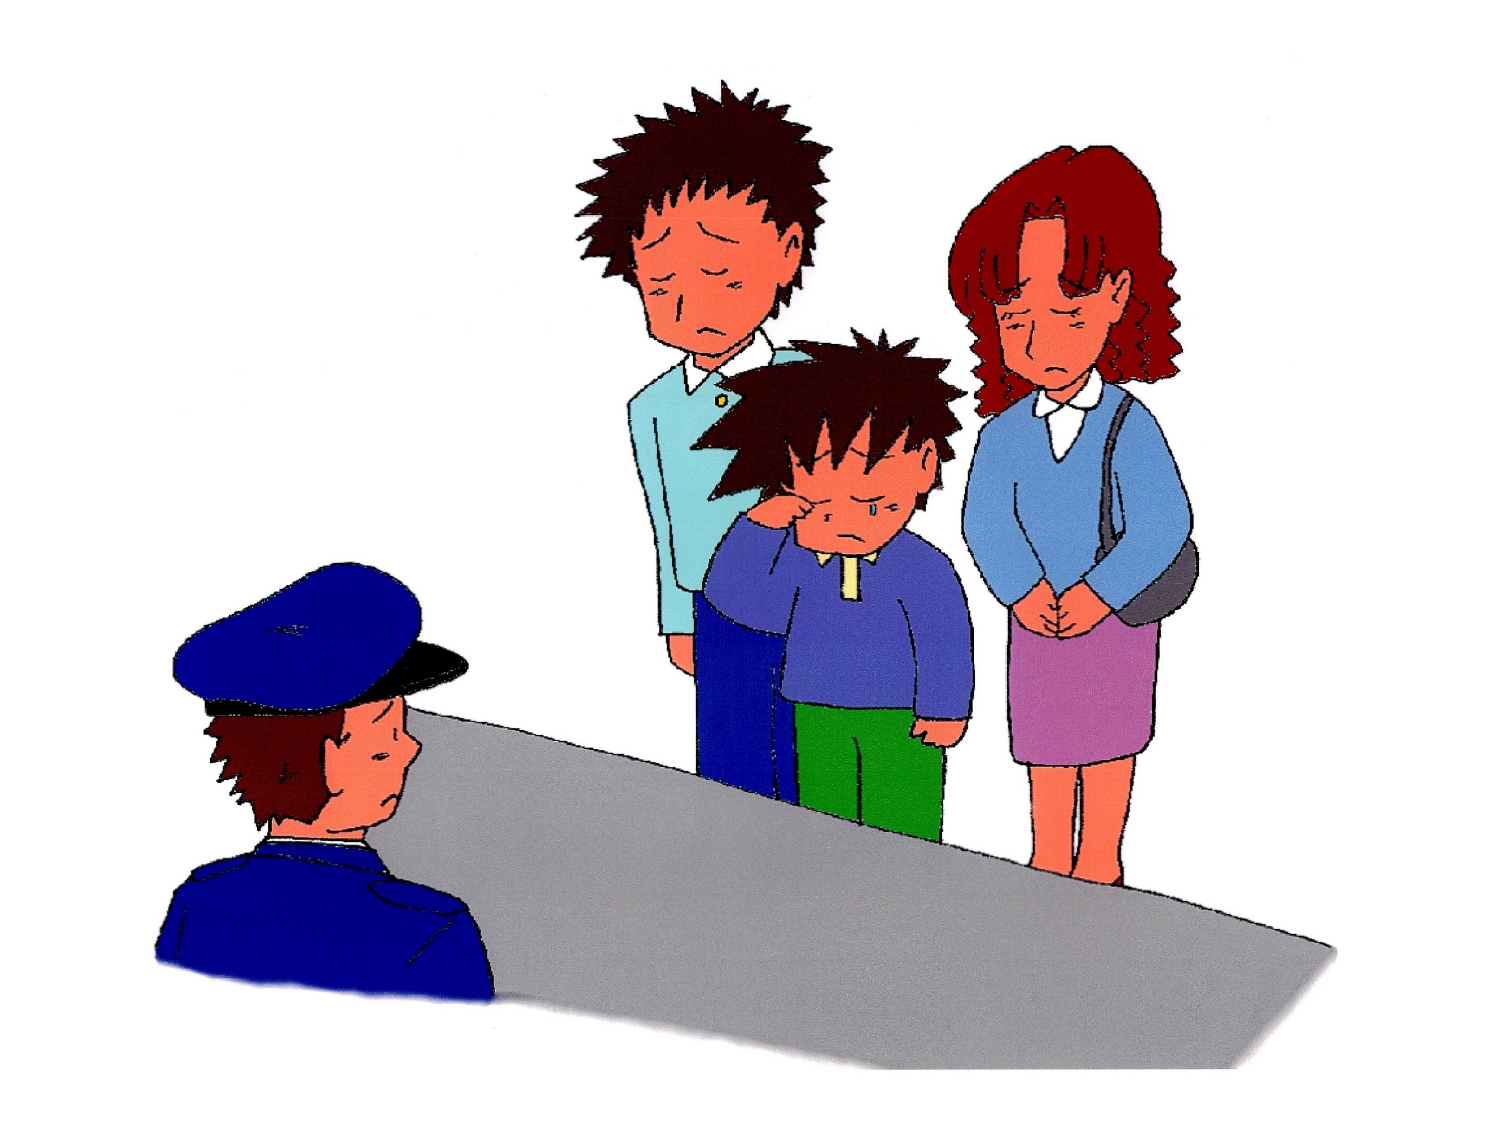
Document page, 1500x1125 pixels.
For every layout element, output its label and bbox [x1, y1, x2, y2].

picture [147, 54, 1377, 1082]
